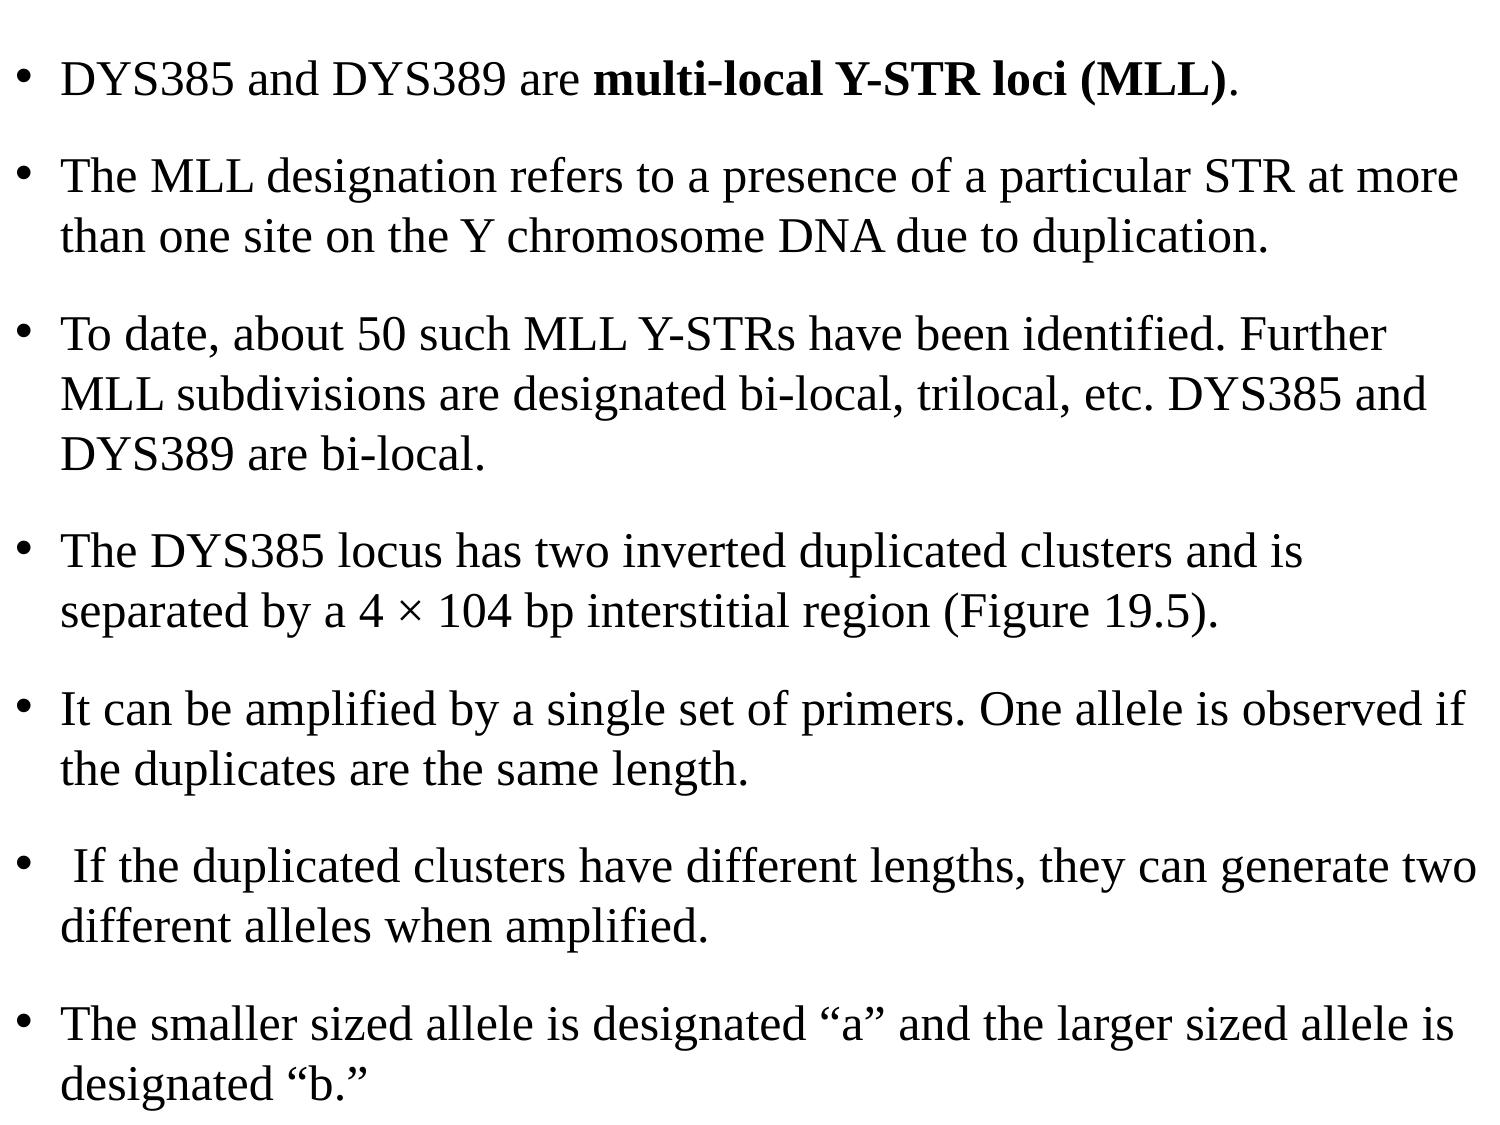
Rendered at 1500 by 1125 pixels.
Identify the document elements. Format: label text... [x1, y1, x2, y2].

list DYS385 and DYS389 are multi-local Y-STR loci (MLL). The MLL designation refers to a presence of a particular STR at more than one site on the Y chromosome DNA due to duplication. To date, about 50 such MLL Y-STRs have been identified. Further MLL subdivisions are designated bi-local, trilocal, etc. DYS385 and DYS389 are bi-local. The DYS385 locus has two inverted duplicated clusters and is separated by a 4 × 104 bp interstitial region (Figure 19.5). It can be amplified by a single set of primers. One allele is observed if the duplicates are the same length. If the duplicated clusters have different lengths, they can generate two different alleles when amplified. The smaller sized allele is designated “a” and the larger sized allele is designated “b.” [0, 37, 1500, 1125]
